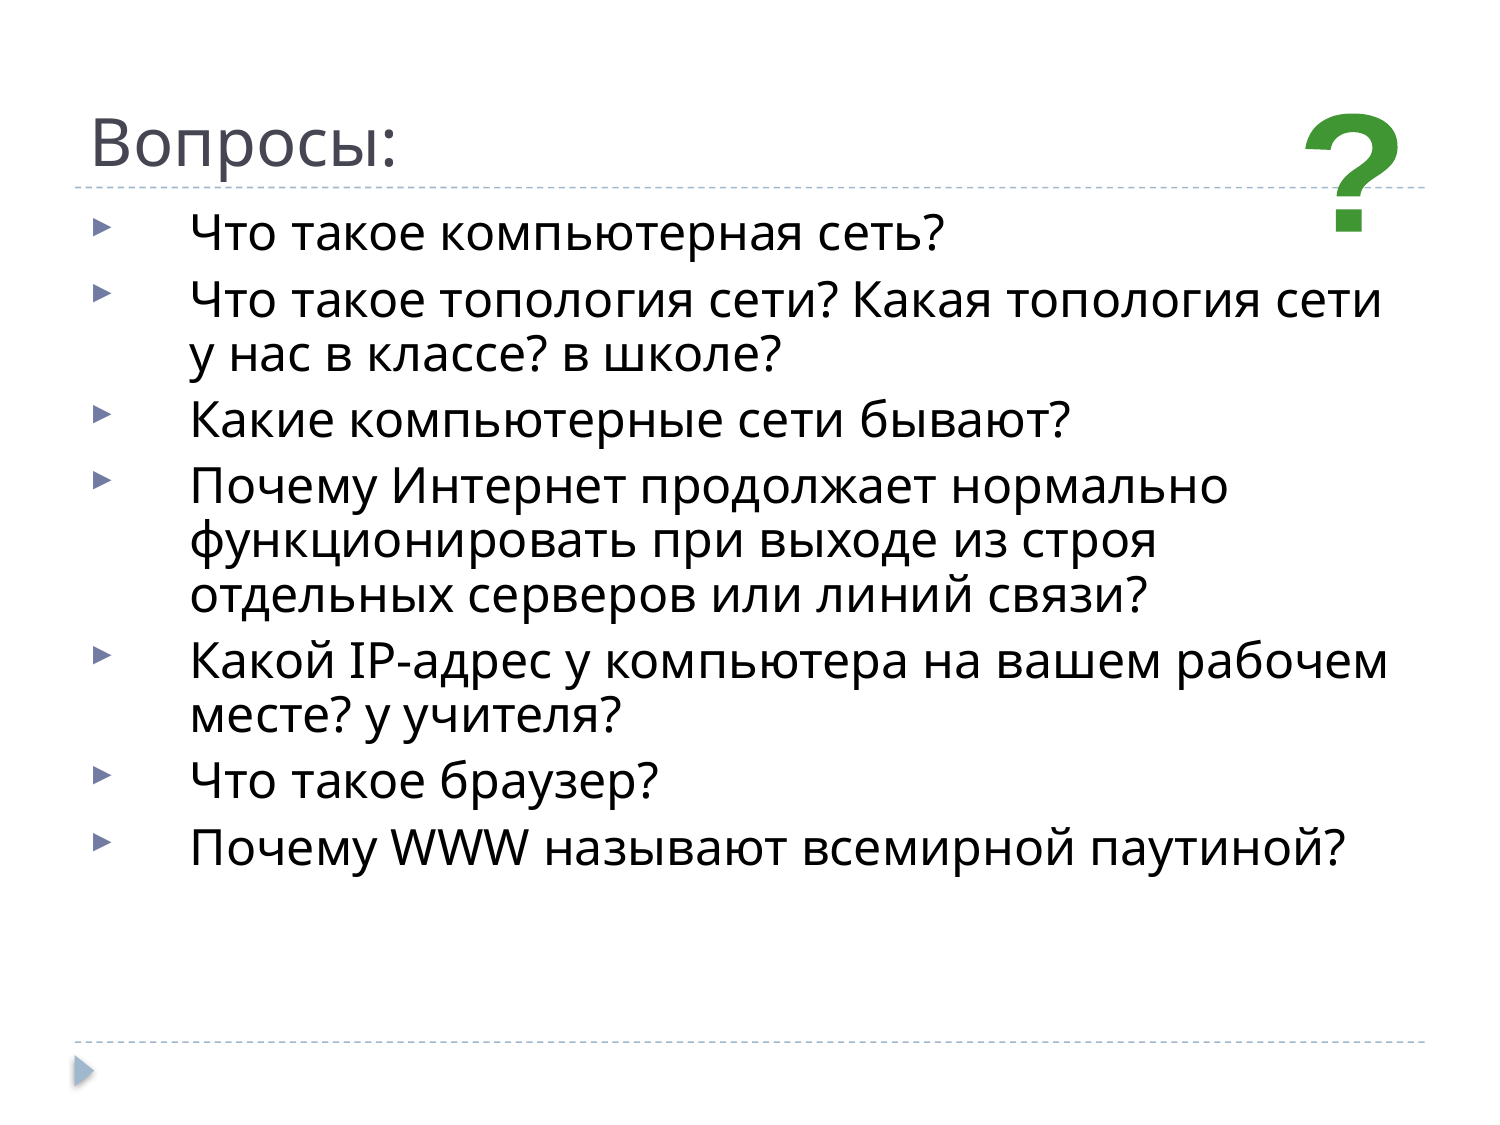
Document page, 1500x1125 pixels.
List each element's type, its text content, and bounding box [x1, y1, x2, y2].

title Вопросы: [75, 24, 1425, 188]
list Что такое компьютерная сеть? Что такое топология сети? Какая топология сети у нас в классе? в школе? Какие компьютерные сети бывают? Почему Интернет продолжает нормально функционировать при выходе из строя отдельных серверов или линий связи? Какой IP-адрес у компьютера на вашем рабочем месте? у учителя? Что такое браузер? Почему WWW называют всемирной паутиной? [75, 200, 1425, 1010]
